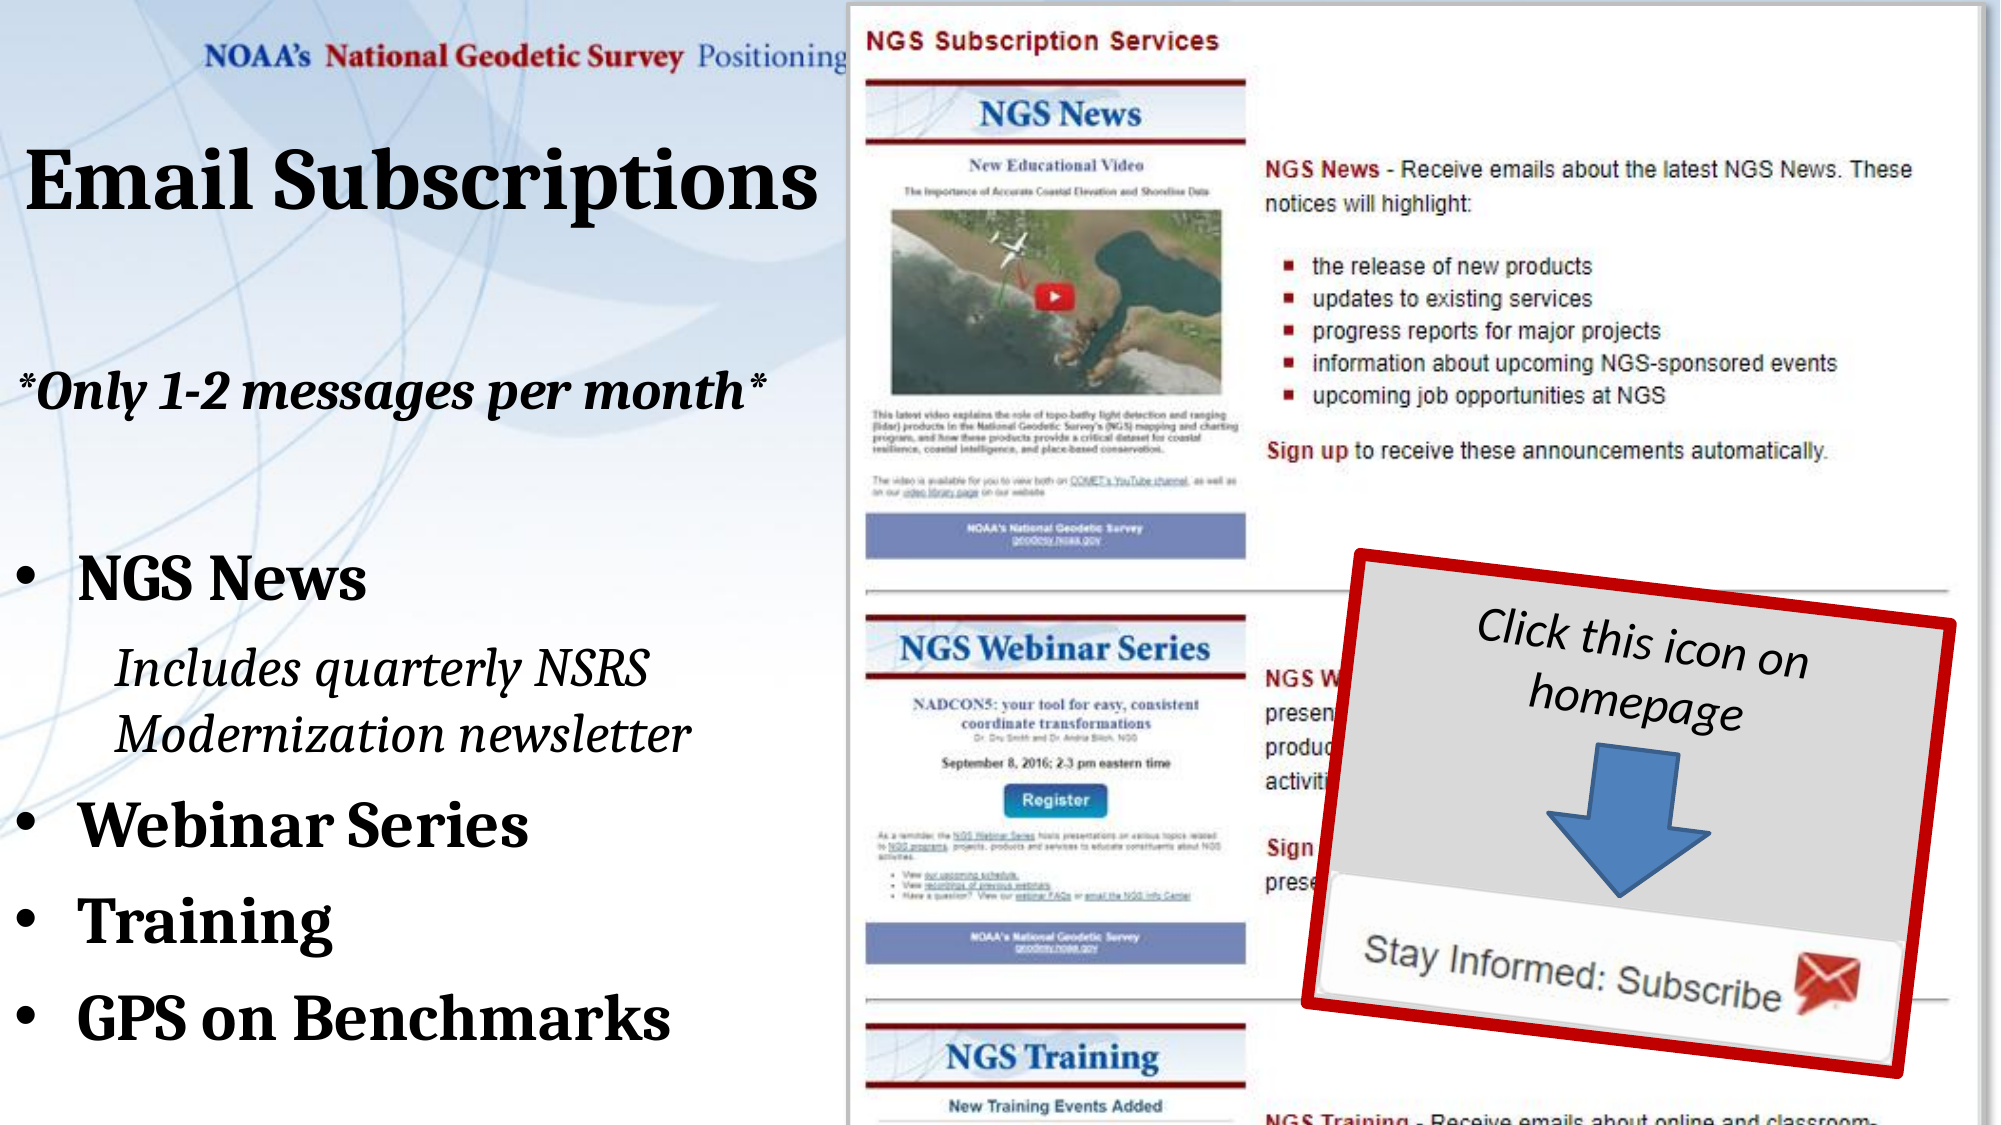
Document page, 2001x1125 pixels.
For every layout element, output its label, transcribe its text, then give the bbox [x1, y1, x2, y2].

text_box Email Subscriptions [0, 113, 845, 346]
picture [0, 0, 2001, 1125]
text_box *Only 1-2 messages per month* NGS News Includes quarterly NSRS Modernization newsletter Webinar Series Training GPS on Benchmarks [0, 346, 845, 1119]
picture [850, 5, 1982, 1125]
